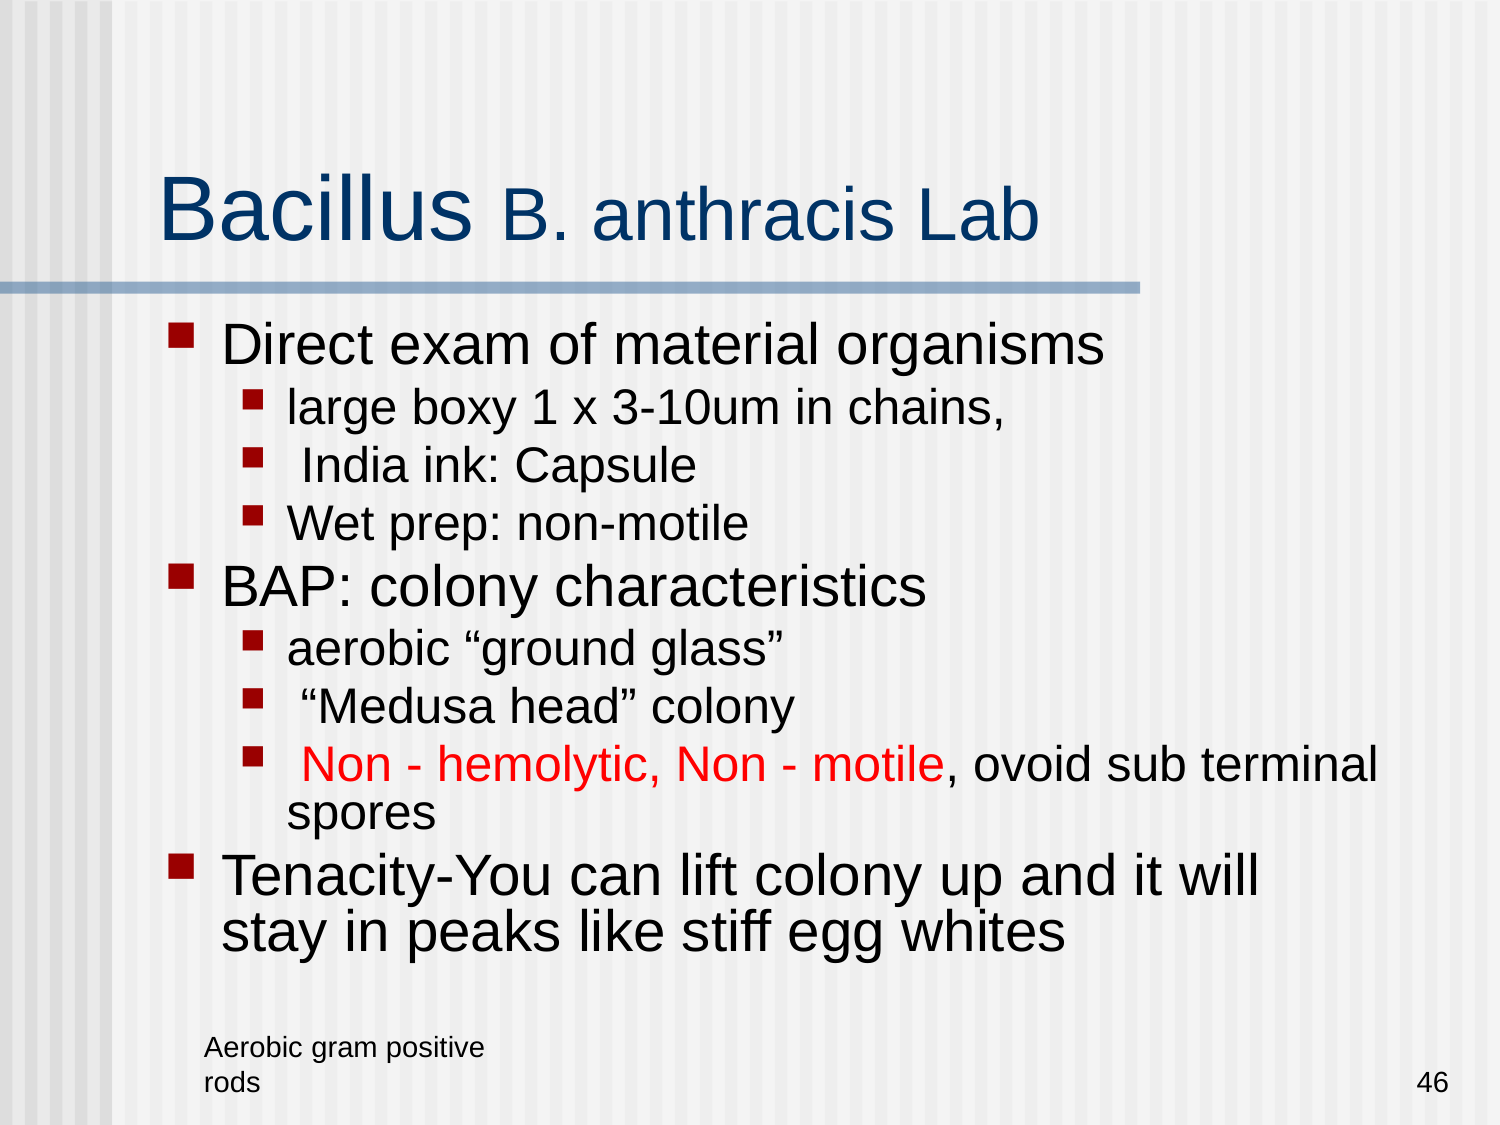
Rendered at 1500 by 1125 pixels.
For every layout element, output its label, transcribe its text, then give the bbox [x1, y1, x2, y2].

slide_number 46 [1151, 1031, 1465, 1107]
slide_number Aerobic gram positive rods [188, 1031, 502, 1107]
title Bacillus B. anthracis Lab [142, 87, 1482, 267]
list Direct exam of material organisms large boxy 1 x 3-10um in chains, India ink: Capsule Wet prep: non-motile BAP: colony characteristics aerobic “ground glass” “Medusa head” colony Non - hemolytic, Non - motile, ovoid sub terminal spores Tenacity-You can lift colony up and it will stay in peaks like stiff egg whites [149, 312, 1481, 1000]
